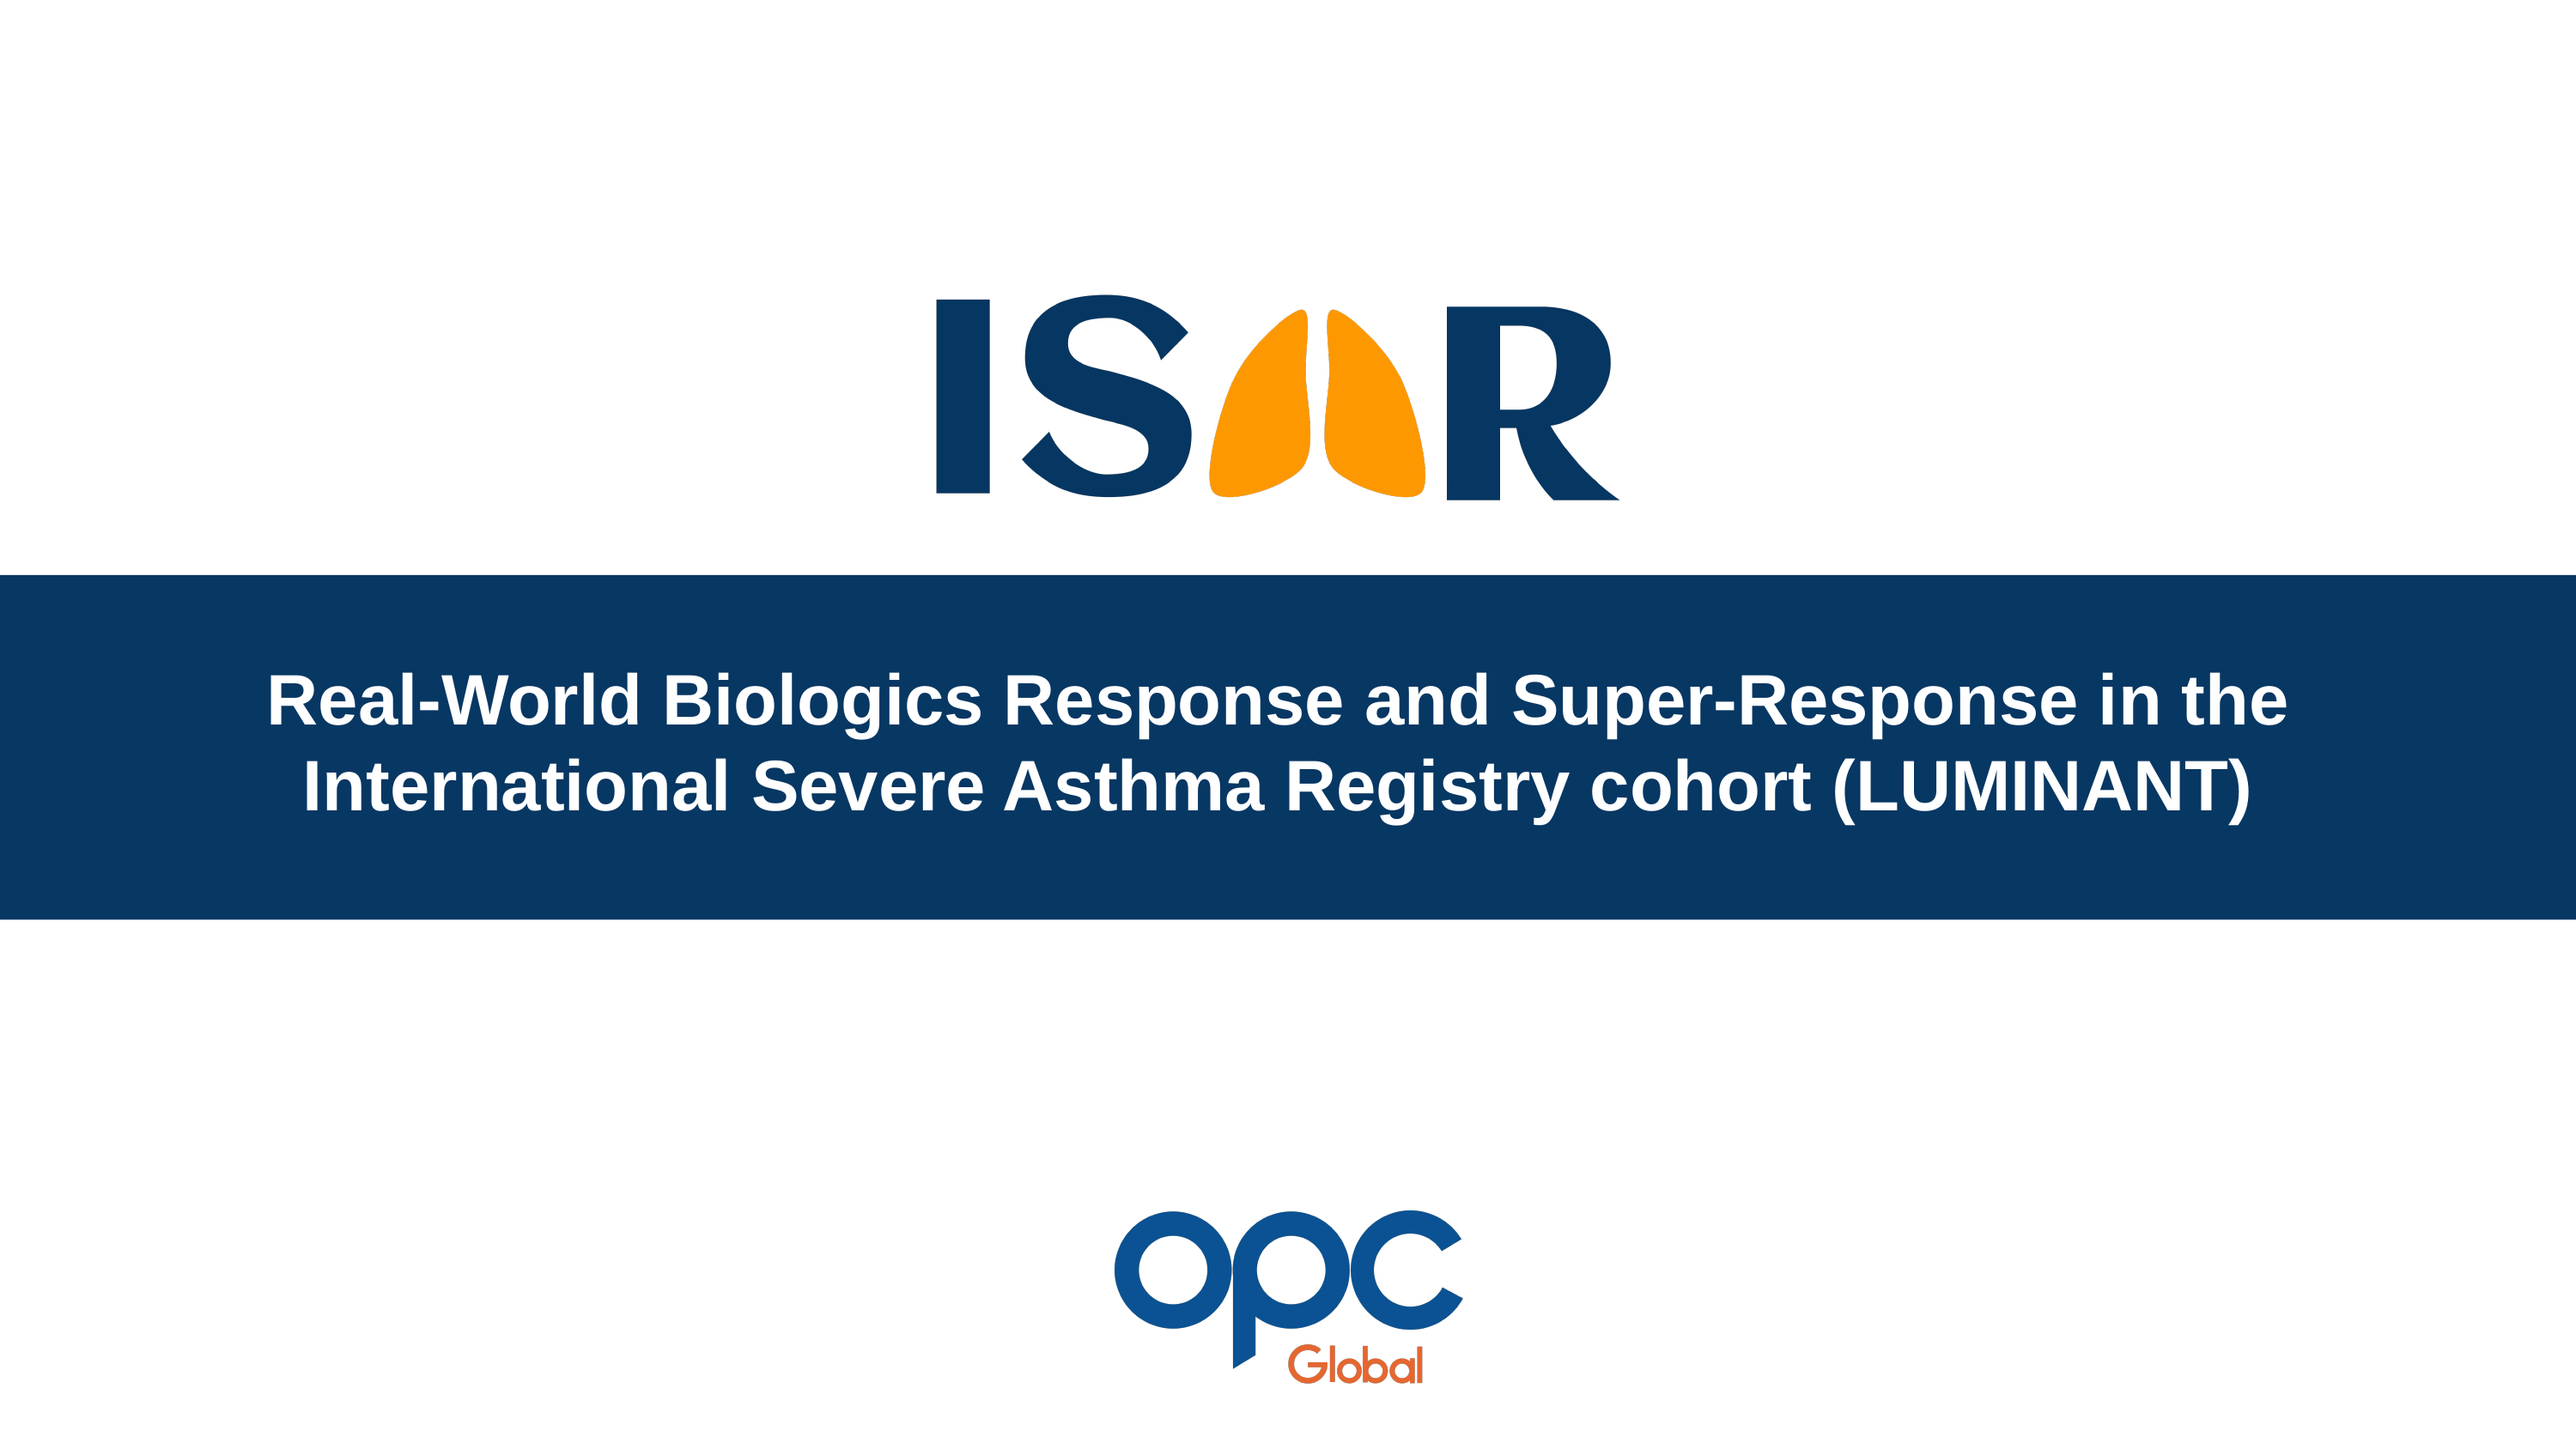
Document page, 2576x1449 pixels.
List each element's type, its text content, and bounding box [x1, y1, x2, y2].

picture [1115, 1210, 1463, 1384]
picture [927, 285, 1649, 521]
title Real-World Biologics Response and Super-Response in the International Severe Asthma Registry cohort (LUMINANT) [62, 577, 2521, 888]
